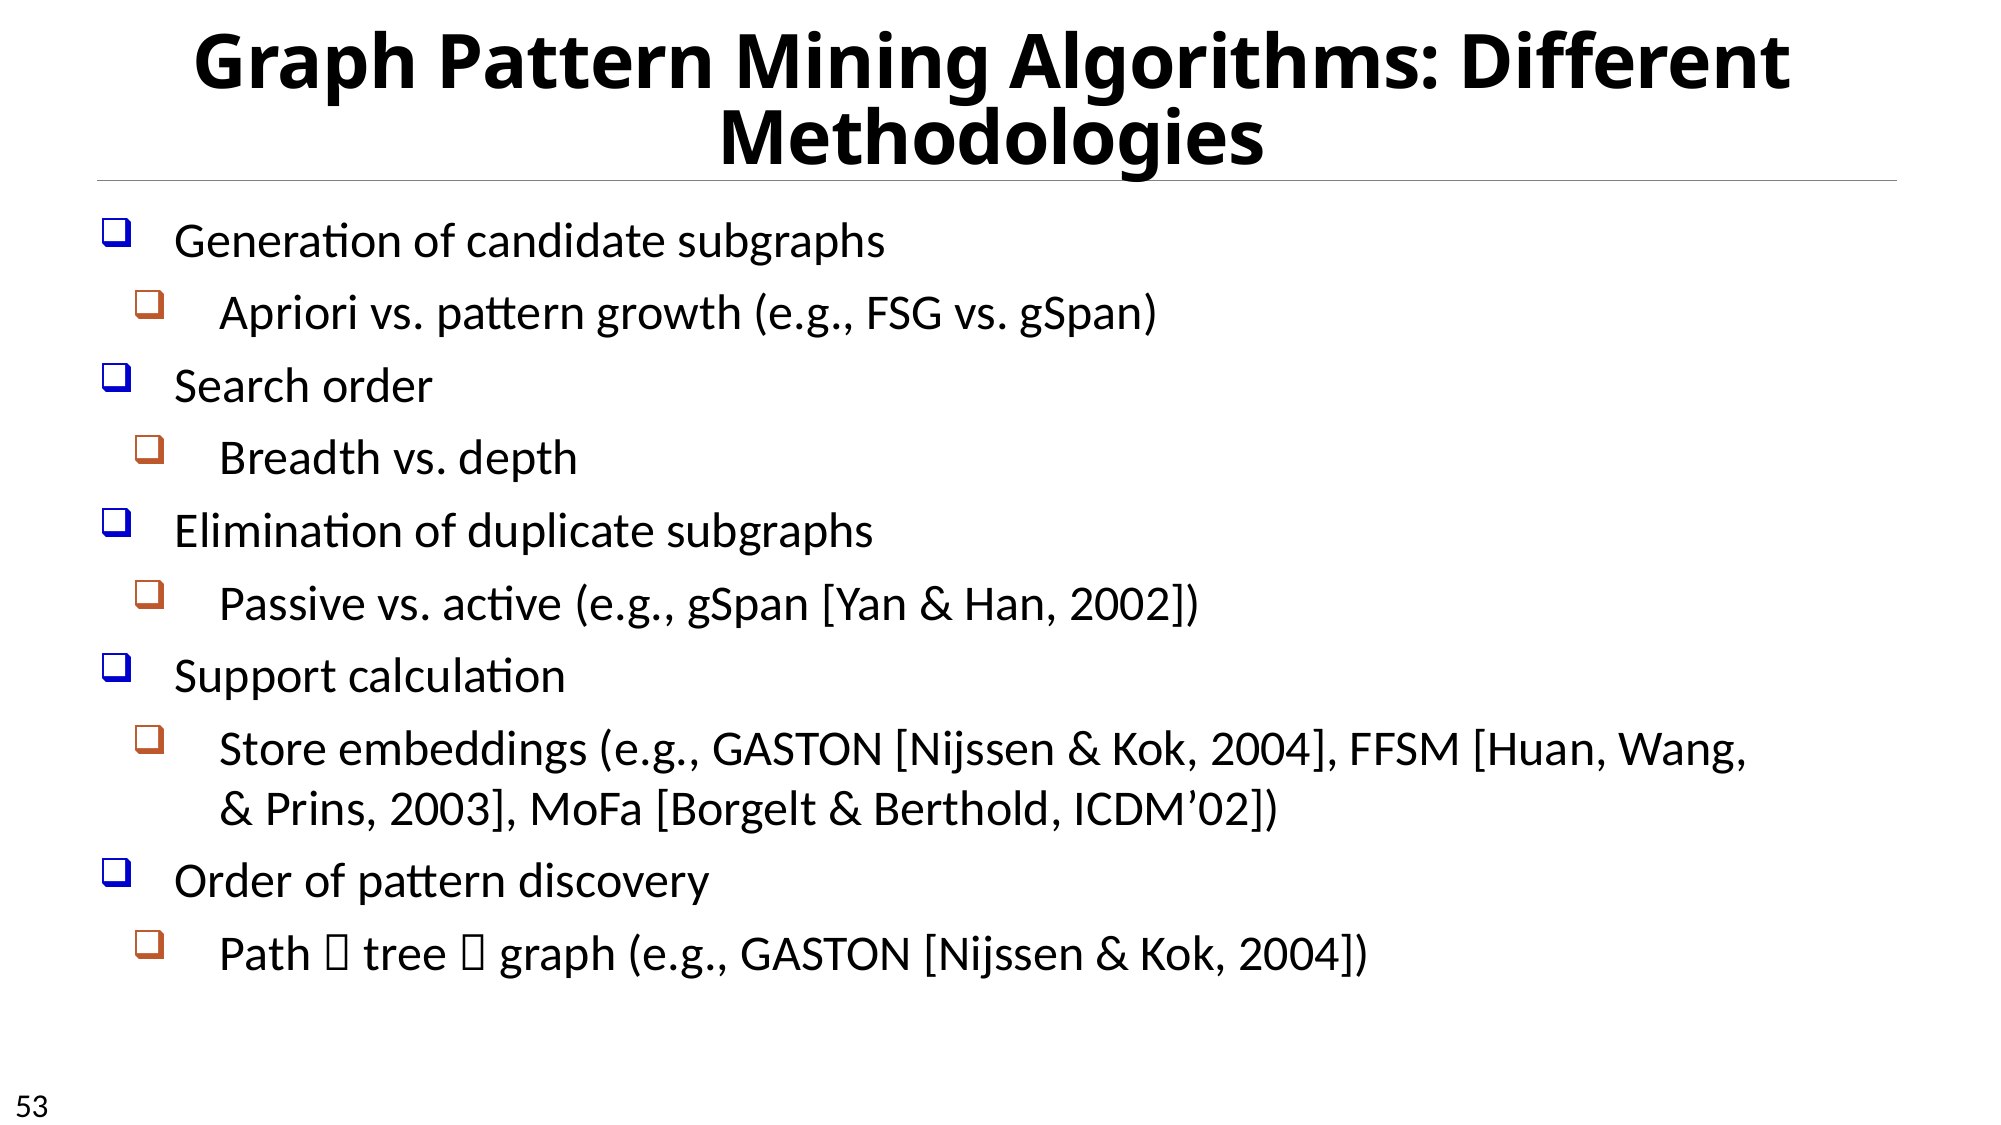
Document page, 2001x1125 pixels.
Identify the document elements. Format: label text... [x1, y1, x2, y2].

list Generation of candidate subgraphs Apriori vs. pattern growth (e.g., FSG vs. gSpan) Search order Breadth vs. depth Elimination of duplicate subgraphs Passive vs. active (e.g., gSpan [Yan & Han, 2002]) Support calculation Store embeddings (e.g., GASTON [Nijssen & Kok, 2004], FFSM [Huan, Wang, & Prins, 2003], MoFa [Borgelt & Berthold, ICDM’02]) Order of pattern discovery Path  tree  graph (e.g., GASTON [Nijssen & Kok, 2004]) [84, 200, 1769, 975]
title Graph Pattern Mining Algorithms: Different Methodologies [16, 18, 1967, 188]
